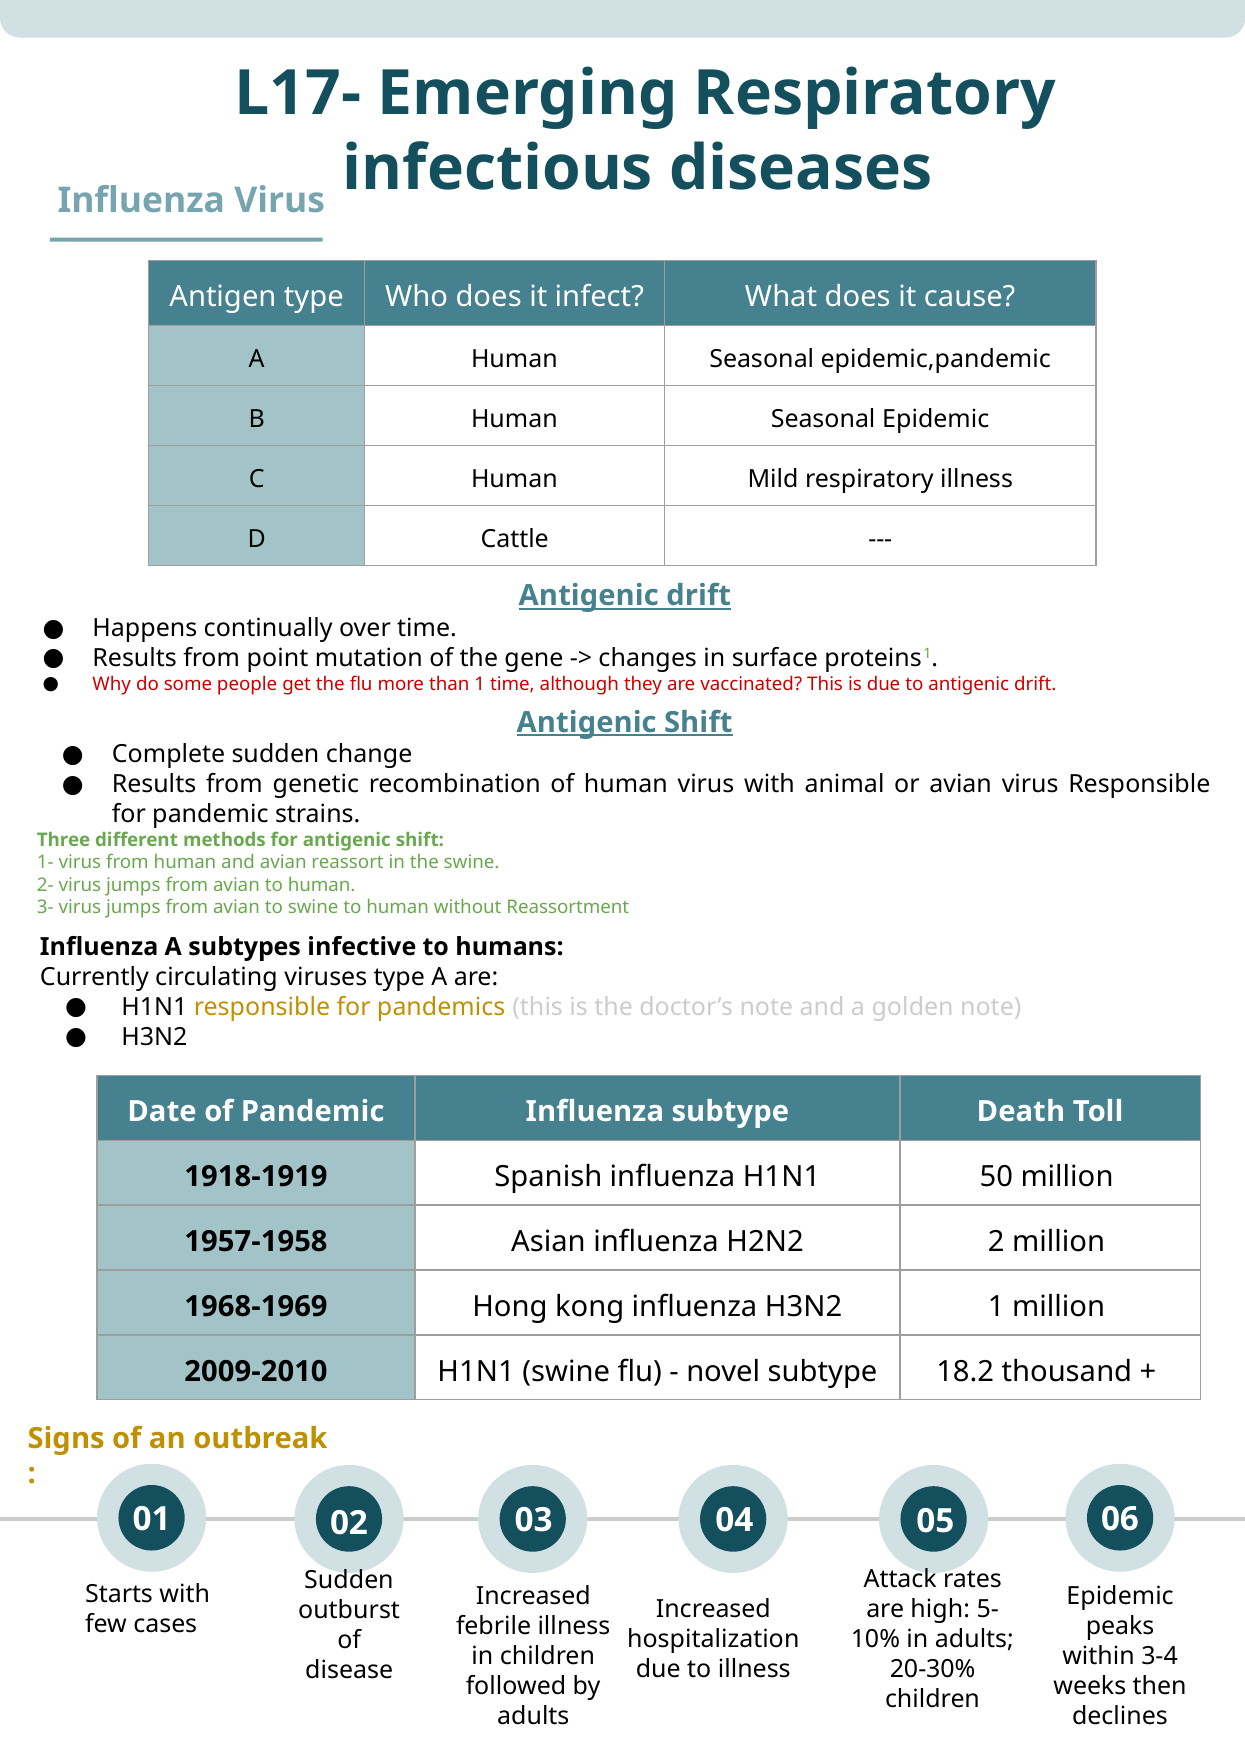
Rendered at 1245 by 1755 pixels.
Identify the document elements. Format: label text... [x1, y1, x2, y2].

text_box [49, 237, 323, 242]
table_header What does it cause? [665, 261, 1095, 325]
table_cell 1 million [901, 1271, 1200, 1334]
table_cell 1957-1958 [98, 1206, 414, 1269]
text_box [0, 0, 1245, 38]
text_box Sudden outburst of disease [276, 1594, 422, 1681]
table_cell Spanish influenza H1N1 [416, 1141, 899, 1204]
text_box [878, 1464, 989, 1574]
text_box Influenza A subtypes infective to humans: Currently circulating viruses type A are: H1N1 responsible for pandemics (this is the doctor’s note and a golden note) H3N2 [24, 915, 1245, 1066]
text_box Antigenic Shift Complete sudden change Results from genetic recombination of human virus with animal or avian virus Responsible for pandemic strains. Three different methods for antigenic shift: 1- virus from human and avian reassort in the swine. 2- virus jumps from avian to human. 3- virus jumps from avian to swine to human without Reassortment [21, 713, 1228, 1147]
table_cell Human [365, 446, 664, 505]
table_cell Hong kong influenza H3N2 [416, 1271, 899, 1334]
table_cell C [149, 446, 364, 505]
table_cell Human [365, 386, 664, 445]
table_cell Asian influenza H2N2 [416, 1206, 899, 1269]
table_cell Seasonal epidemic,pandemic [665, 326, 1095, 385]
table_cell Human [365, 326, 664, 385]
text_box Increased febrile illness in children followed by adults [430, 1600, 637, 1736]
table_header Death Toll [901, 1076, 1200, 1140]
table_cell 18.2 thousand + [901, 1336, 1200, 1399]
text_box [477, 1464, 588, 1574]
text_box Attack rates are high: 5-10% in adults; 20-30% children [829, 1597, 1036, 1706]
table_cell --- [665, 506, 1095, 565]
table_header Antigen type [149, 261, 364, 325]
text_box Influenza Virus [42, 155, 1087, 262]
table_header Who does it infect? [365, 261, 664, 325]
table_cell 2 million [901, 1206, 1200, 1269]
table_cell Cattle [365, 506, 664, 565]
table_cell D [149, 506, 364, 565]
table_cell 1968-1969 [98, 1271, 414, 1334]
table_header Influenza subtype [416, 1076, 899, 1140]
text_box Antigenic drift Happens continually over time. Results from point mutation of the gene -> changes in surface proteins1. Why do some people get the flu more than 1 time, although they are vaccinated? This is due to antigenic drift. [2, 561, 1245, 713]
table_cell 1918-1919 [98, 1141, 414, 1204]
table_cell 2009-2010 [98, 1336, 414, 1399]
text_box Epidemic peaks within 3-4 weeks then declines [1036, 1621, 1204, 1715]
table_header Date of Pandemic [98, 1076, 414, 1140]
table_cell 50 million [901, 1141, 1200, 1204]
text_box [1065, 1463, 1175, 1572]
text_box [678, 1464, 788, 1574]
table_cell H1N1 (swine flu) - novel subtype [416, 1336, 899, 1399]
table_cell B [149, 386, 364, 445]
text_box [294, 1464, 404, 1574]
text_box Starts with few cases [70, 1583, 238, 1660]
text_box Signs of an outbreak : [12, 1404, 345, 1445]
table_cell Mild respiratory illness [665, 446, 1095, 505]
table_cell Seasonal Epidemic [665, 386, 1095, 445]
text_box Increased hospitalization due to illness [610, 1597, 817, 1706]
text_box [96, 1463, 207, 1572]
table_cell A [149, 326, 364, 385]
text_box L17- Emerging Respiratory infectious diseases [87, 37, 1205, 218]
